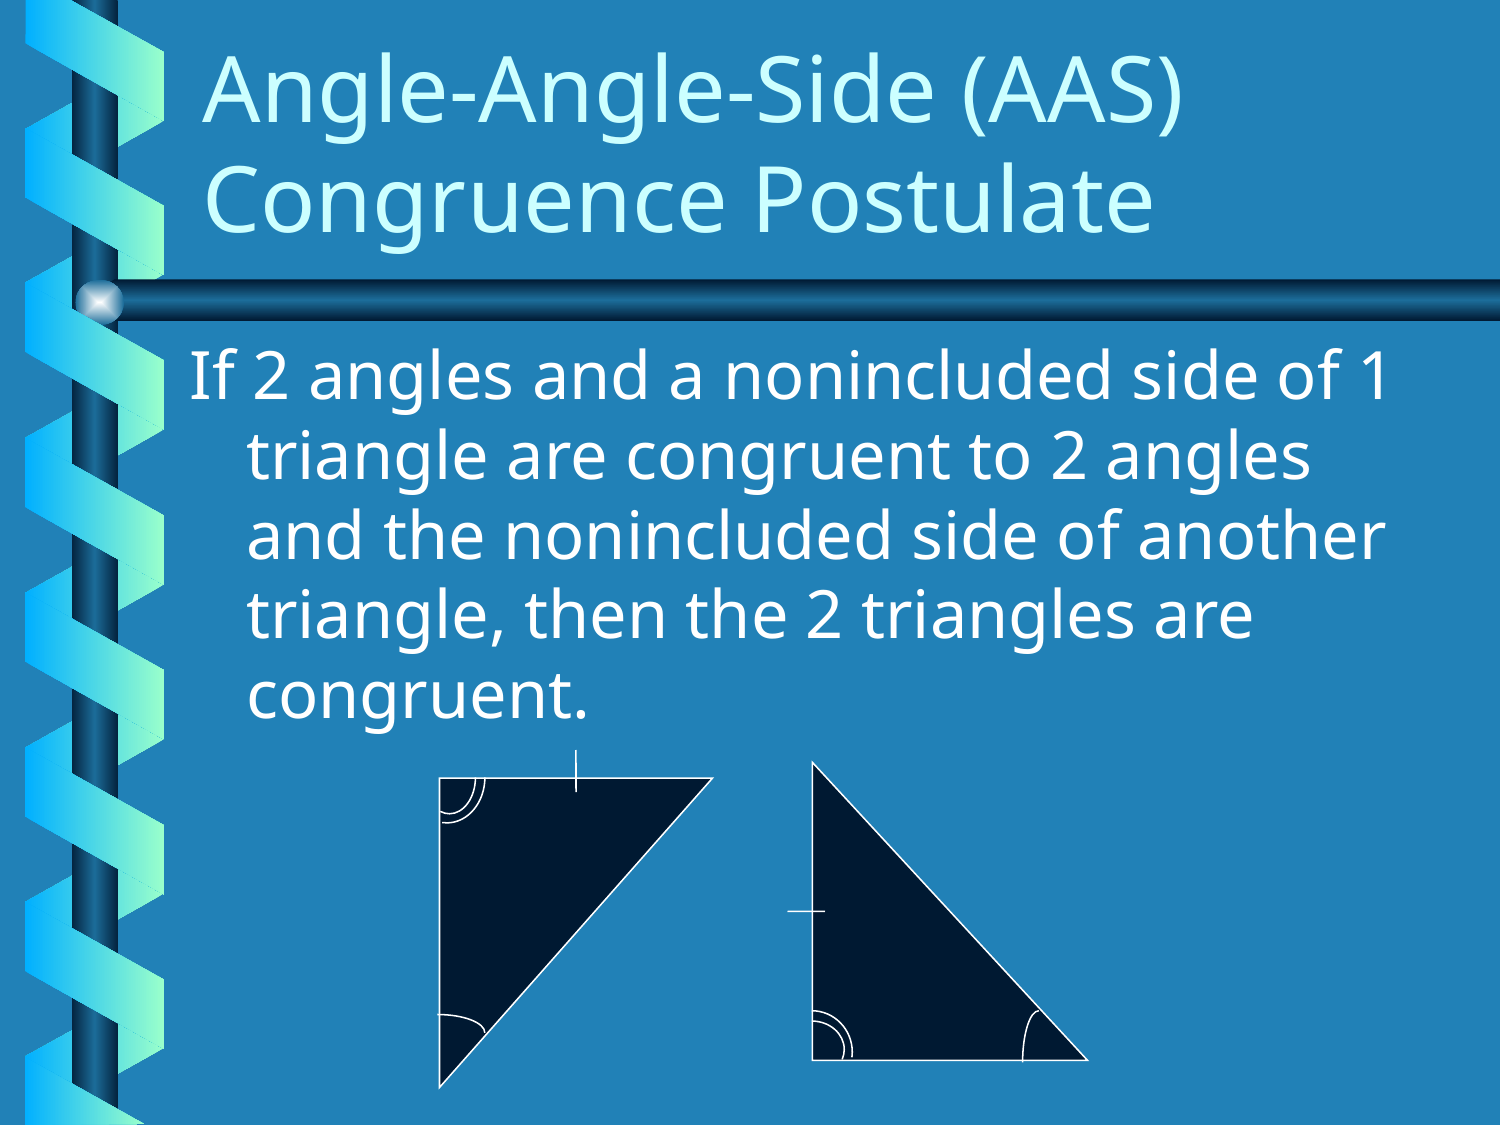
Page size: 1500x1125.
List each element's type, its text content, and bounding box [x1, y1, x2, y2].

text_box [437, 749, 1088, 1088]
title Angle-Angle-Side (AAS) Congruence Postulate [187, 23, 1463, 259]
list If 2 angles and a nonincluded side of 1 triangle are congruent to 2 angles and the nonincluded side of another triangle, then the 2 triangles are congruent. [174, 324, 1463, 1001]
